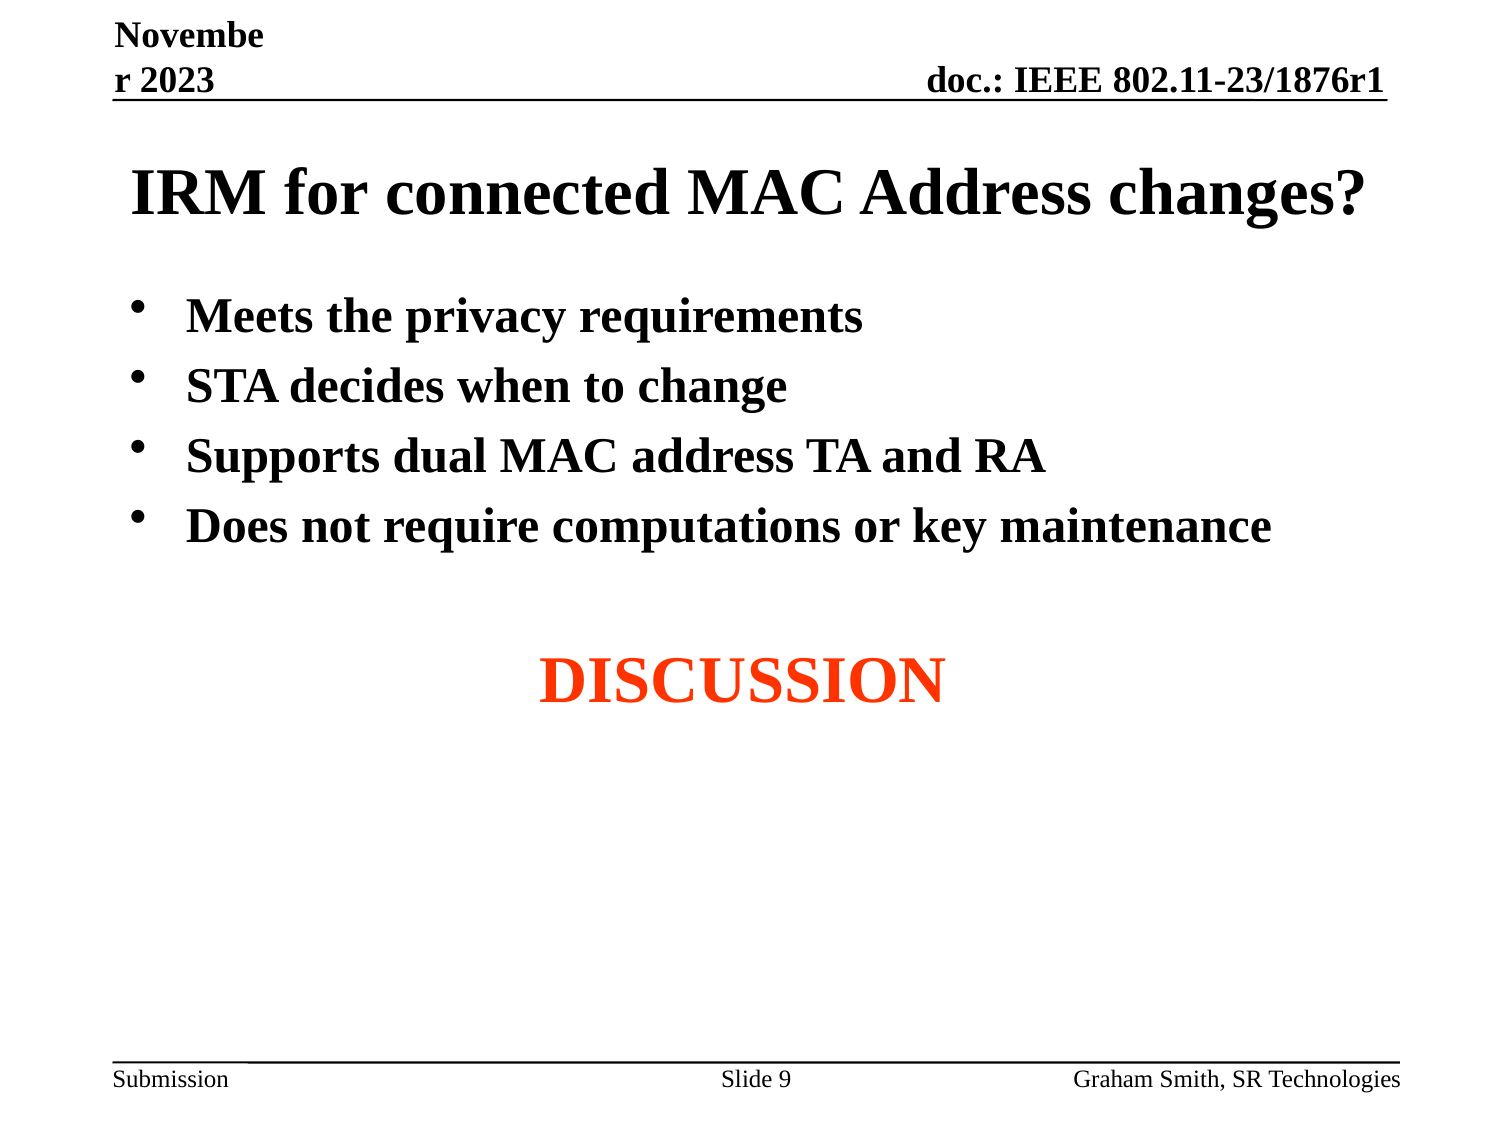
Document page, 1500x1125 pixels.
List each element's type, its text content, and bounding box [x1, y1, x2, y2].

title IRM for connected MAC Address changes? [112, 112, 1388, 263]
footer Graham Smith, SR Technologies [1069, 1061, 1402, 1093]
list Meets the privacy requirements STA decides when to change Supports dual MAC address TA and RA Does not require computations or key maintenance DISCUSSION [114, 275, 1390, 951]
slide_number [114, 54, 265, 101]
slide_number Slide 9 [712, 1061, 800, 1093]
